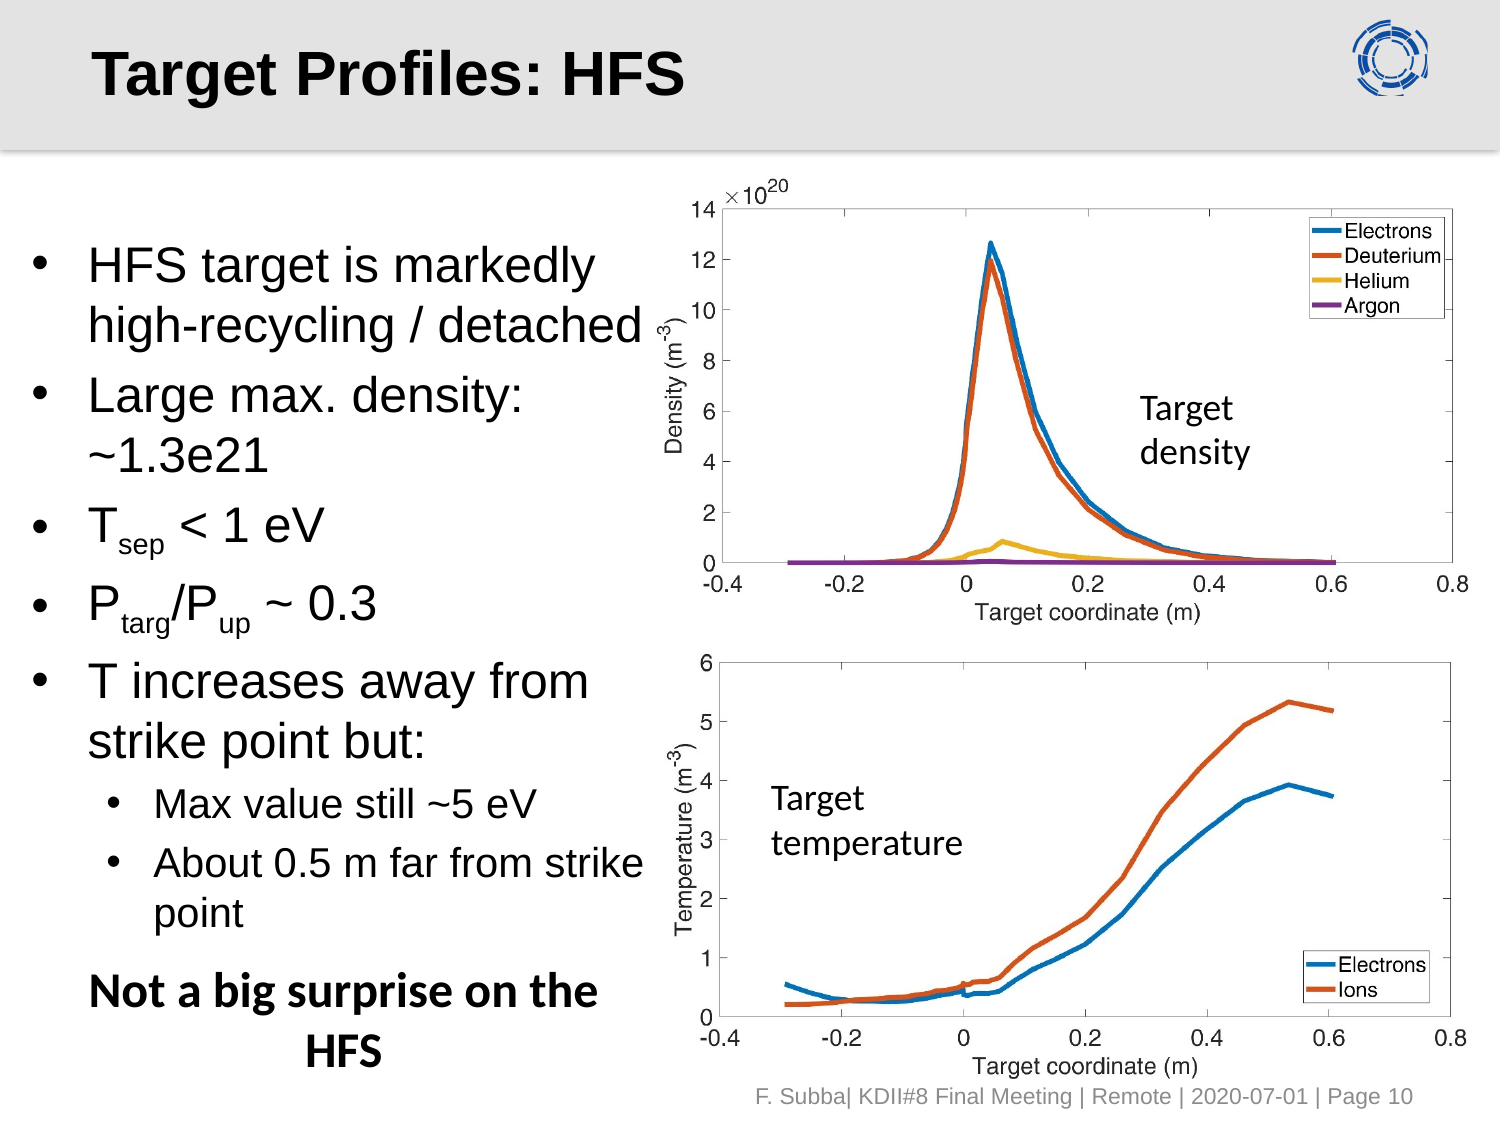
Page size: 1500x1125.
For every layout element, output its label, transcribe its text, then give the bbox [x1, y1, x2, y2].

text_box Not a big surprise on the HFS [37, 949, 593, 1085]
title Target Profiles: HFS [76, 37, 1315, 113]
picture [596, 627, 1485, 1079]
picture [599, 174, 1488, 626]
footer F. Subba| KDII#8 Final Meeting | Remote | 2020-07-01 | Page 10 [76, 1085, 1429, 1118]
list HFS target is markedly high-recycling / detached Large max. density: ~1.3e21 Tsep < 1 eV Ptarg/Pup ~ 0.3 T increases away from strike point but: Max value still ~5 eV About 0.5 m far from strike point [16, 224, 594, 950]
